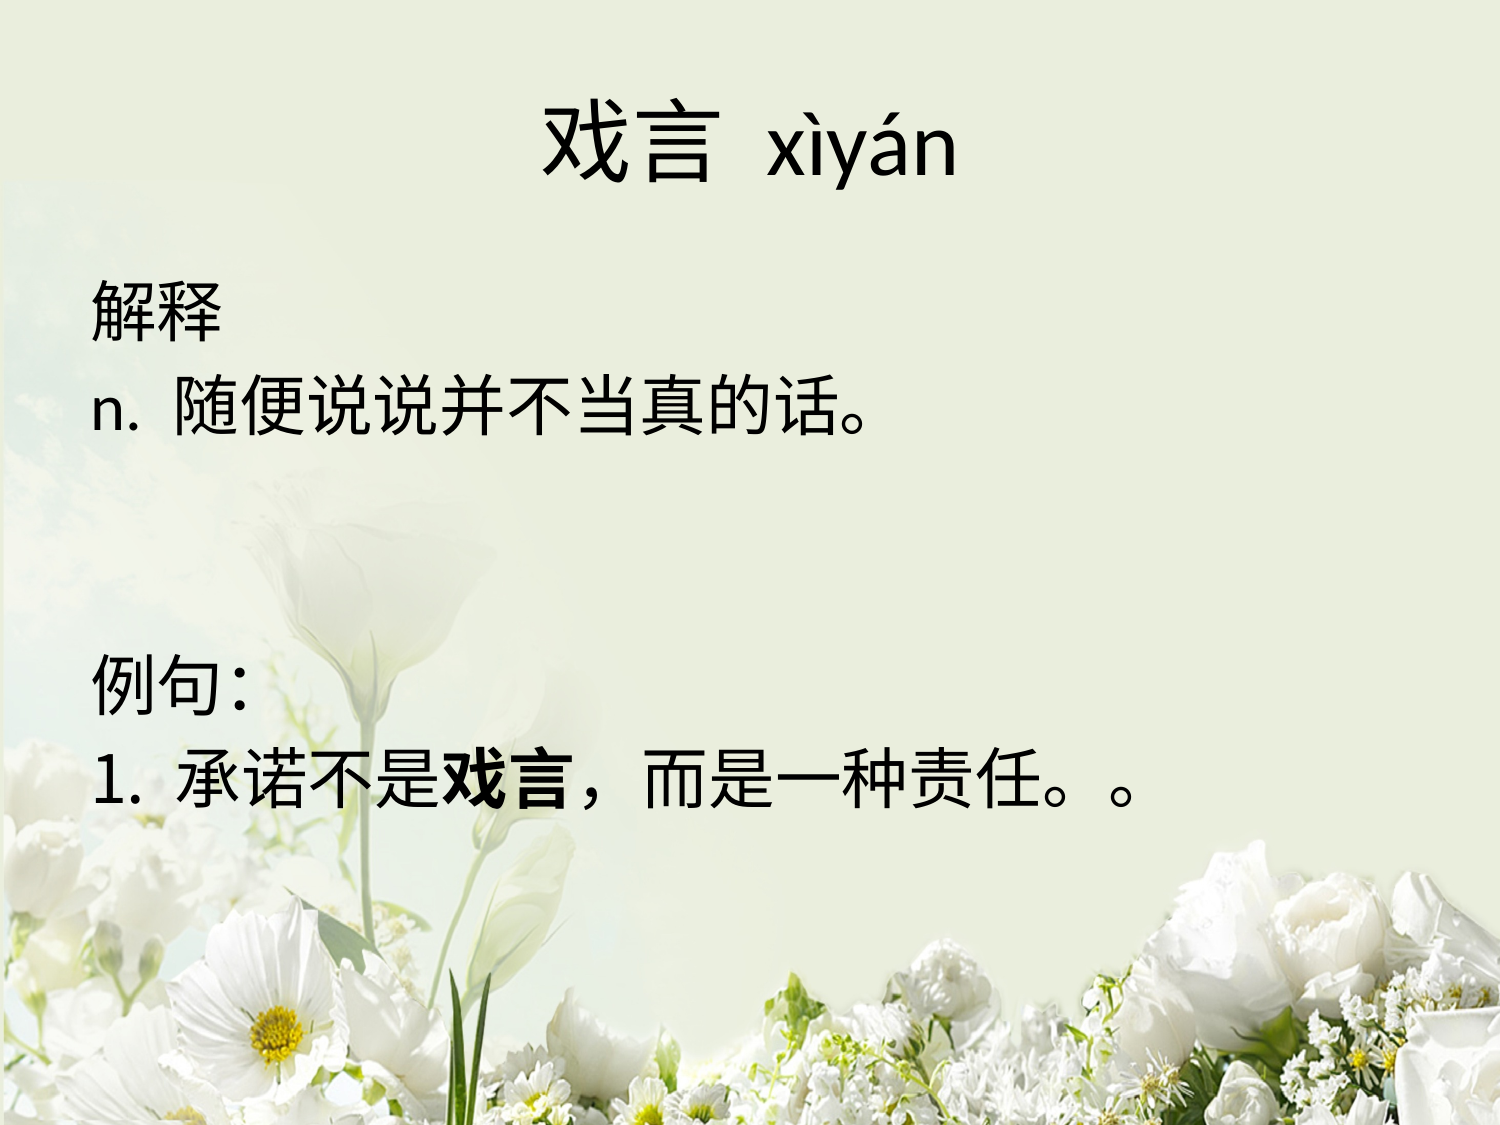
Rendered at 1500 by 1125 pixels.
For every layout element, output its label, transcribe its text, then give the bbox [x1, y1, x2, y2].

title 戏言 xìyán [75, 45, 1425, 233]
picture [0, 0, 1500, 1125]
list 解释 n. 随便说说并不当真的话。 例句： 承诺不是戏言，而是一种责任。。 [75, 262, 1425, 1005]
